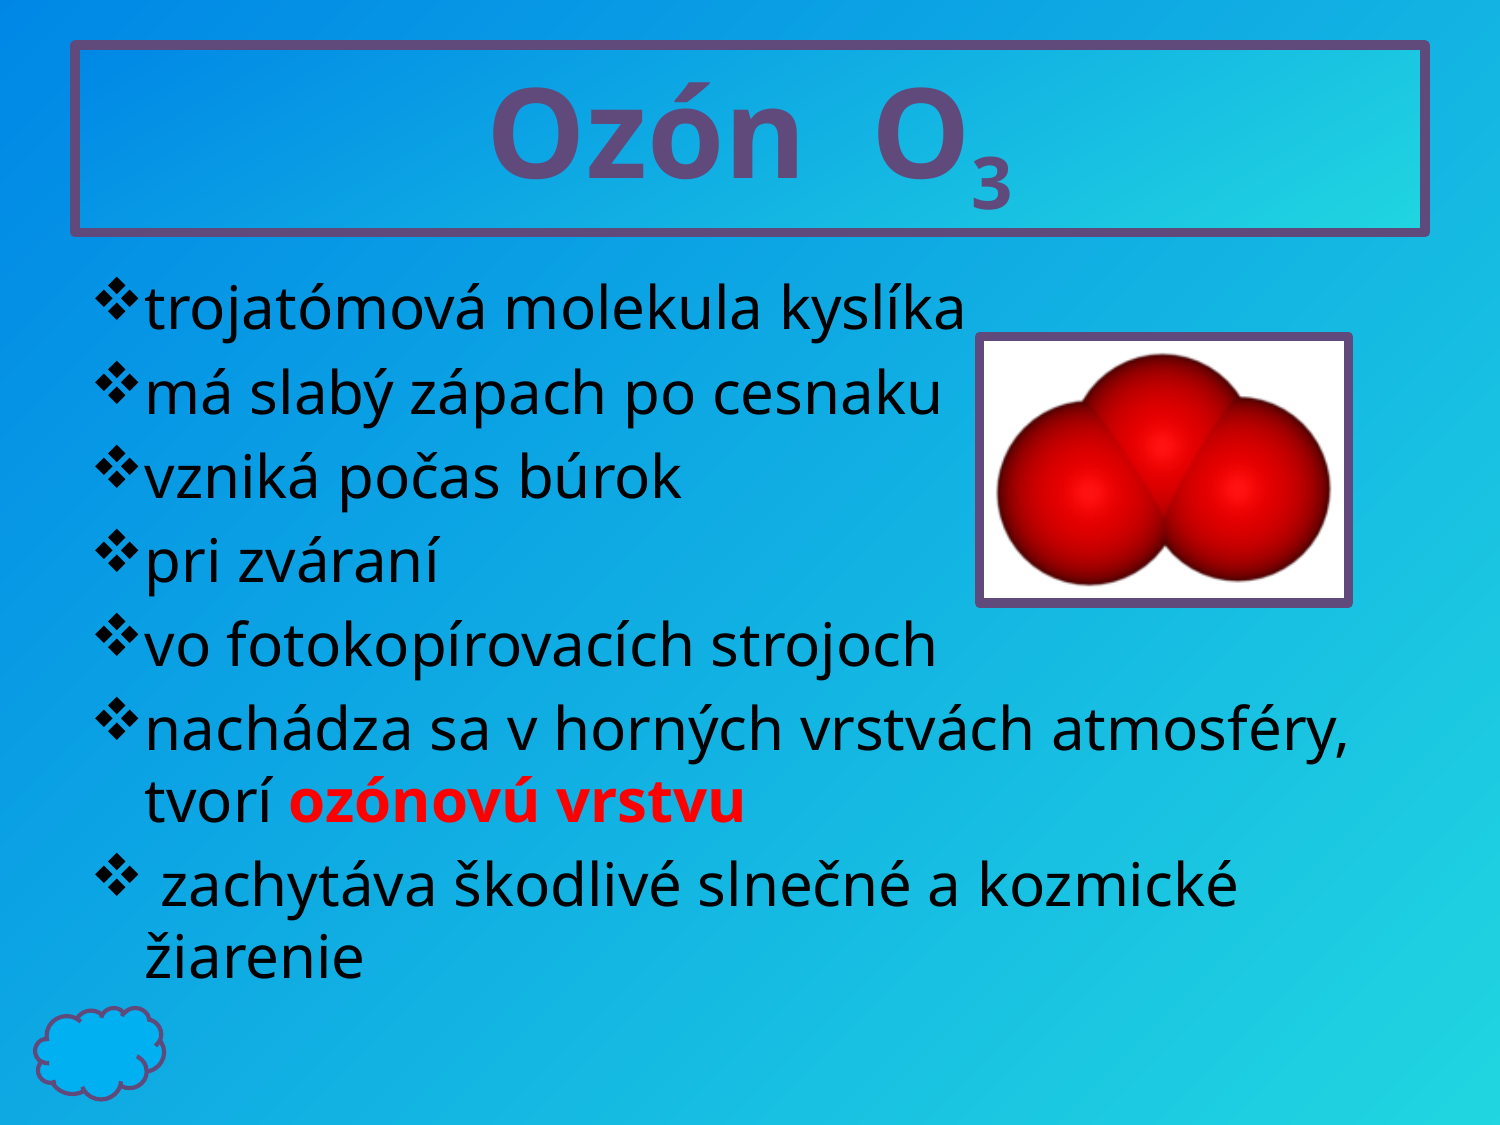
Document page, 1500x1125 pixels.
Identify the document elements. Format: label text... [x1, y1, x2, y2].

text_box [32, 1005, 167, 1102]
picture [319, 233, 1244, 238]
title Ozón O3 [75, 45, 1425, 233]
picture [984, 341, 1344, 599]
picture [510, 41, 1431, 52]
list trojatómová molekula kyslíka má slabý zápach po cesnaku vzniká počas búrok pri zváraní vo fotokopírovacích strojoch nachádza sa v horných vrstvách atmosféry, tvorí ozónovú vrstvu zachytáva škodlivé slnečné a kozmické žiarenie [75, 262, 1425, 1005]
